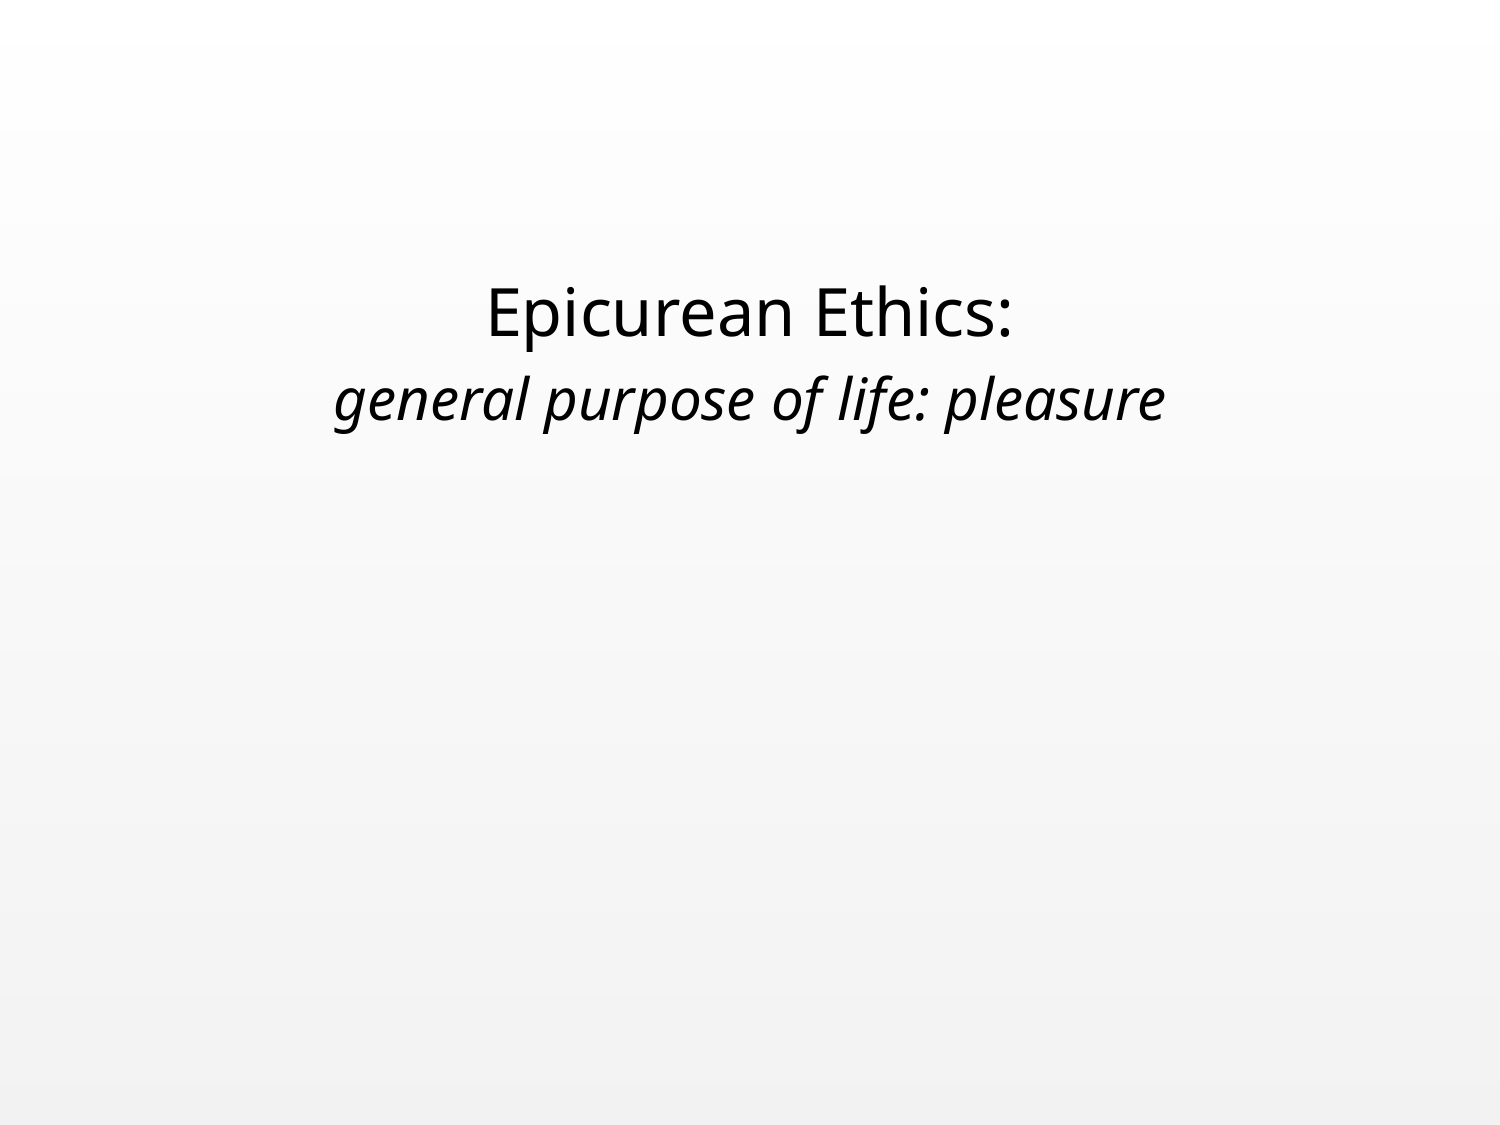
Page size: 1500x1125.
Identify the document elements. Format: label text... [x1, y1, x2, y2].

list Epicurean Ethics: general purpose of life: pleasure [75, 262, 1425, 1005]
